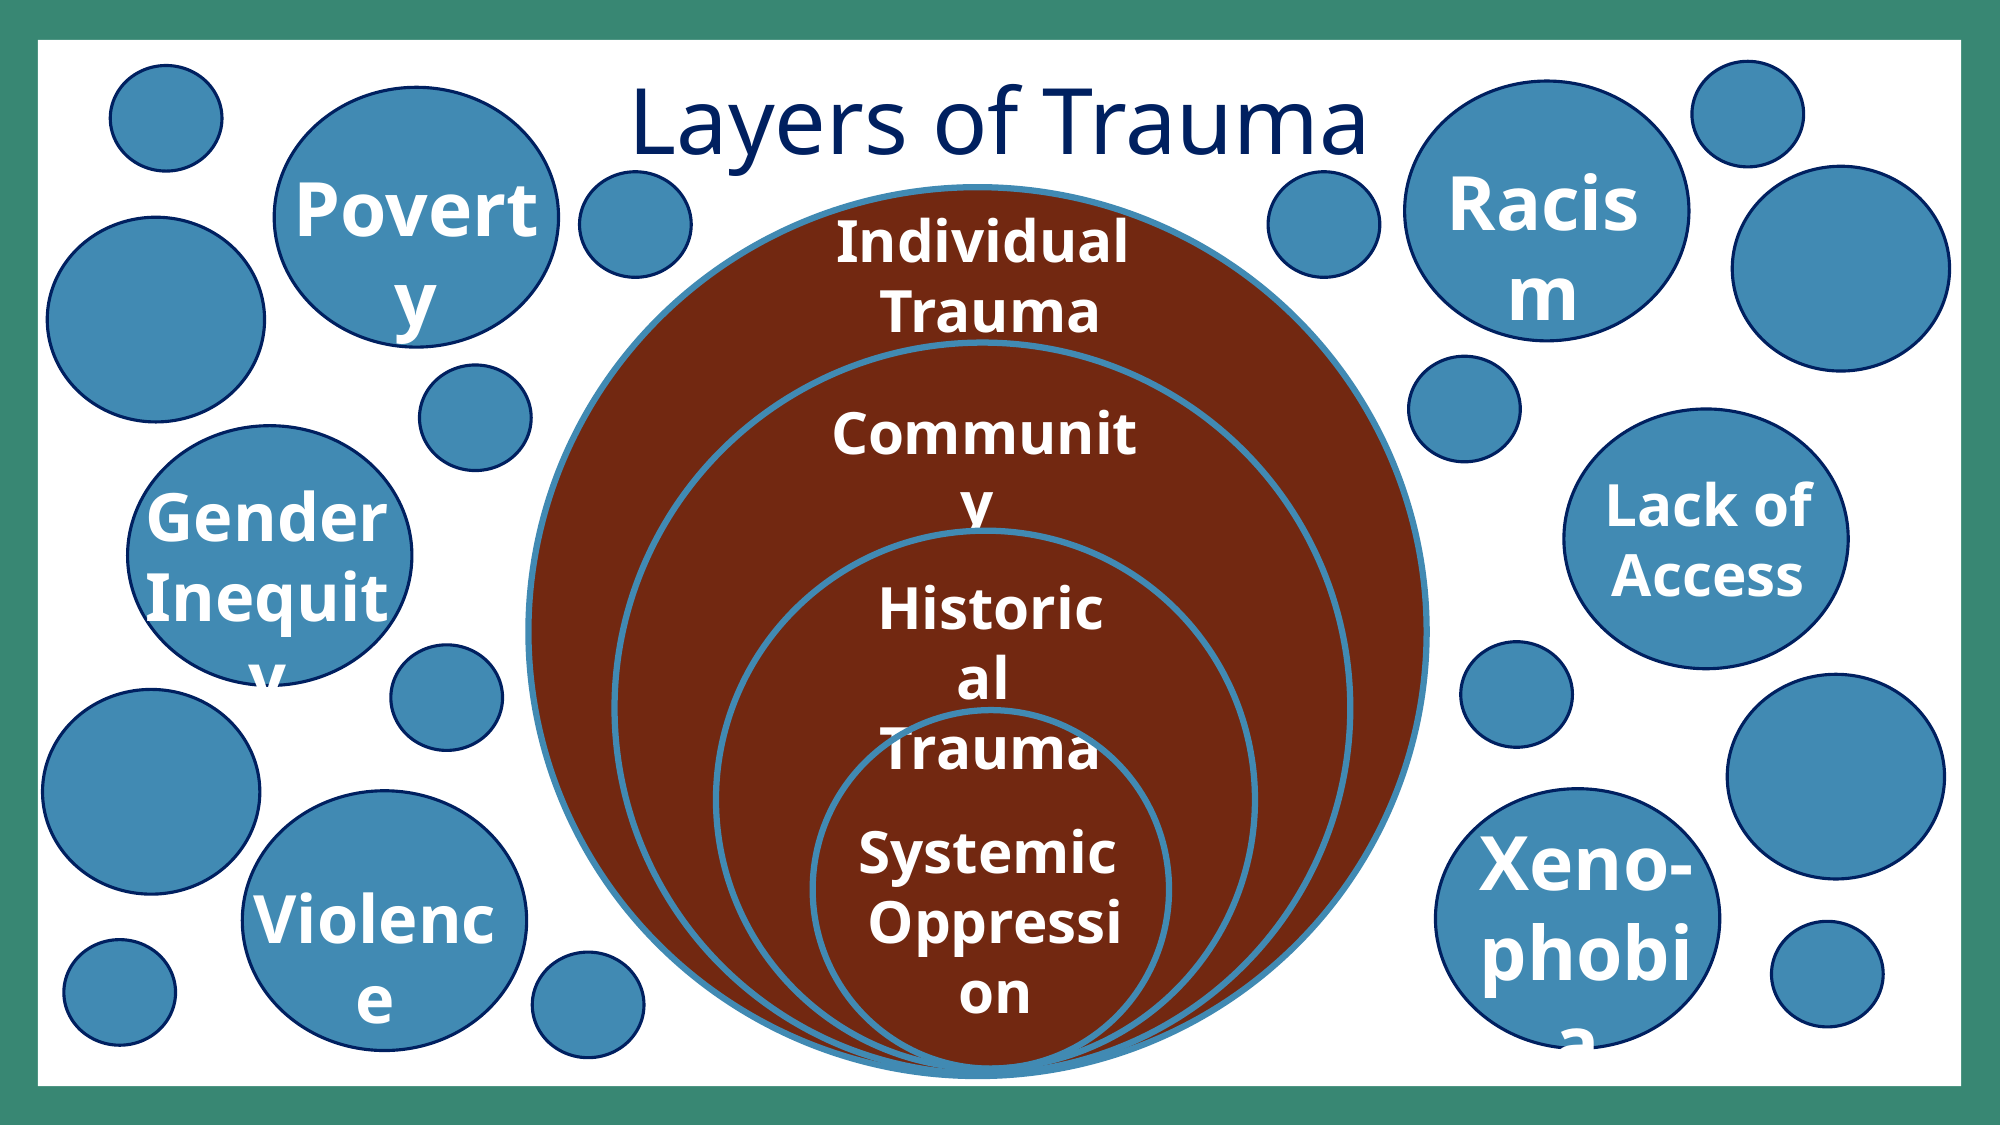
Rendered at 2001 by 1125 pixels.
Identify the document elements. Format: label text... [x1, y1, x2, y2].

text_box [163, 424, 376, 467]
text_box [389, 643, 505, 752]
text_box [812, 709, 1170, 1069]
text_box Xeno-phobia [1444, 807, 1729, 1093]
text_box [595, 170, 675, 185]
text_box [62, 938, 178, 1047]
text_box [410, 526, 414, 585]
text_box [252, 789, 522, 972]
text_box [1686, 178, 1691, 244]
text_box [1432, 354, 1522, 464]
text_box [1421, 79, 1673, 147]
text_box [1562, 509, 1566, 569]
text_box [1433, 870, 1444, 967]
text_box Violence [233, 869, 517, 1044]
text_box [1725, 672, 1947, 881]
text_box Poverty [274, 153, 558, 349]
text_box [290, 85, 542, 153]
text_box [334, 1044, 435, 1053]
title Layers of Trauma [151, 13, 1849, 237]
text_box Gender Inequity [125, 467, 410, 722]
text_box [614, 342, 1351, 1074]
text_box [45, 215, 267, 424]
text_box [1459, 640, 1575, 749]
text_box Lack of Access [1566, 460, 1850, 616]
text_box [417, 363, 522, 473]
text_box Racism [1401, 147, 1686, 343]
text_box [1284, 170, 1364, 185]
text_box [528, 186, 1427, 1077]
text_box [1690, 59, 1806, 169]
text_box [108, 63, 224, 173]
text_box [1589, 616, 1823, 671]
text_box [715, 530, 1256, 1069]
text_box [1591, 407, 1822, 460]
text_box [1769, 919, 1885, 1029]
text_box [1501, 787, 1654, 807]
text_box [1730, 164, 1952, 373]
text_box [40, 687, 262, 896]
